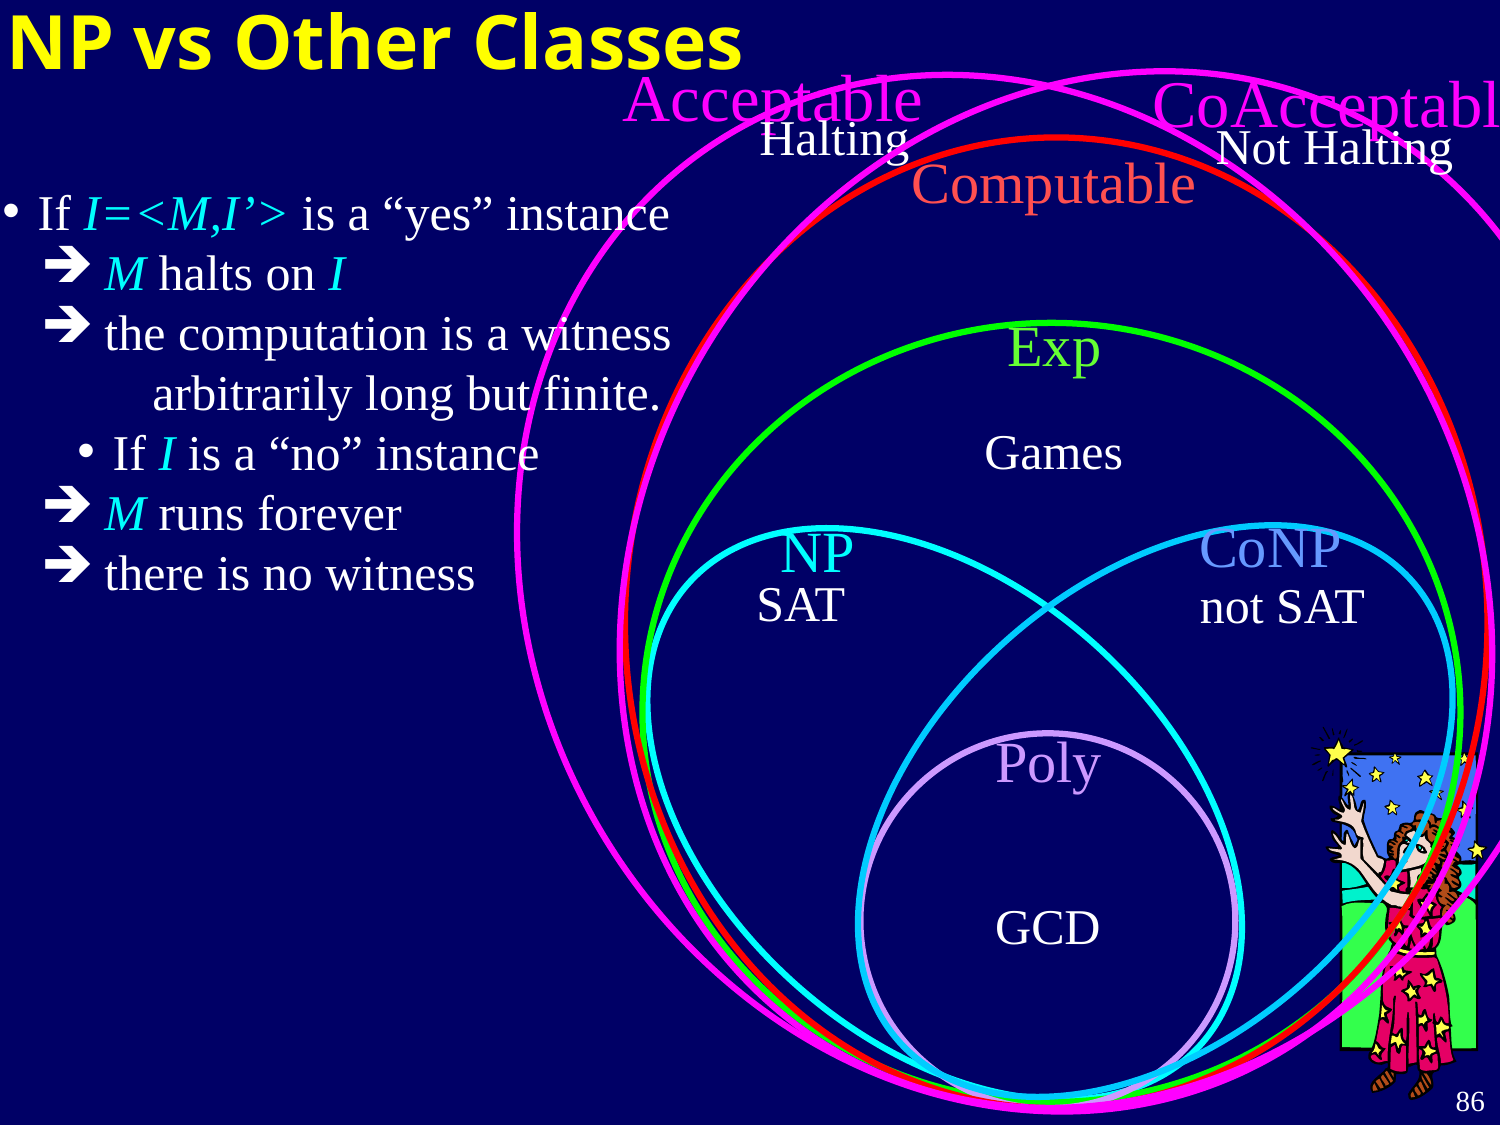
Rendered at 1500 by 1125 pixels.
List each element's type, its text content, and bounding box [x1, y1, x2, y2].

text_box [810, 501, 1500, 1038]
text_box If I=<M,I’> is a “yes” instance M halts on I the computation is a witness arbitrarily long but finite. If I is a “no” instance M runs forever there is no witness [0, 173, 530, 608]
text_box NP vs Other Classes [0, 0, 1363, 134]
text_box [638, 52, 1500, 1125]
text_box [535, 47, 1474, 1125]
